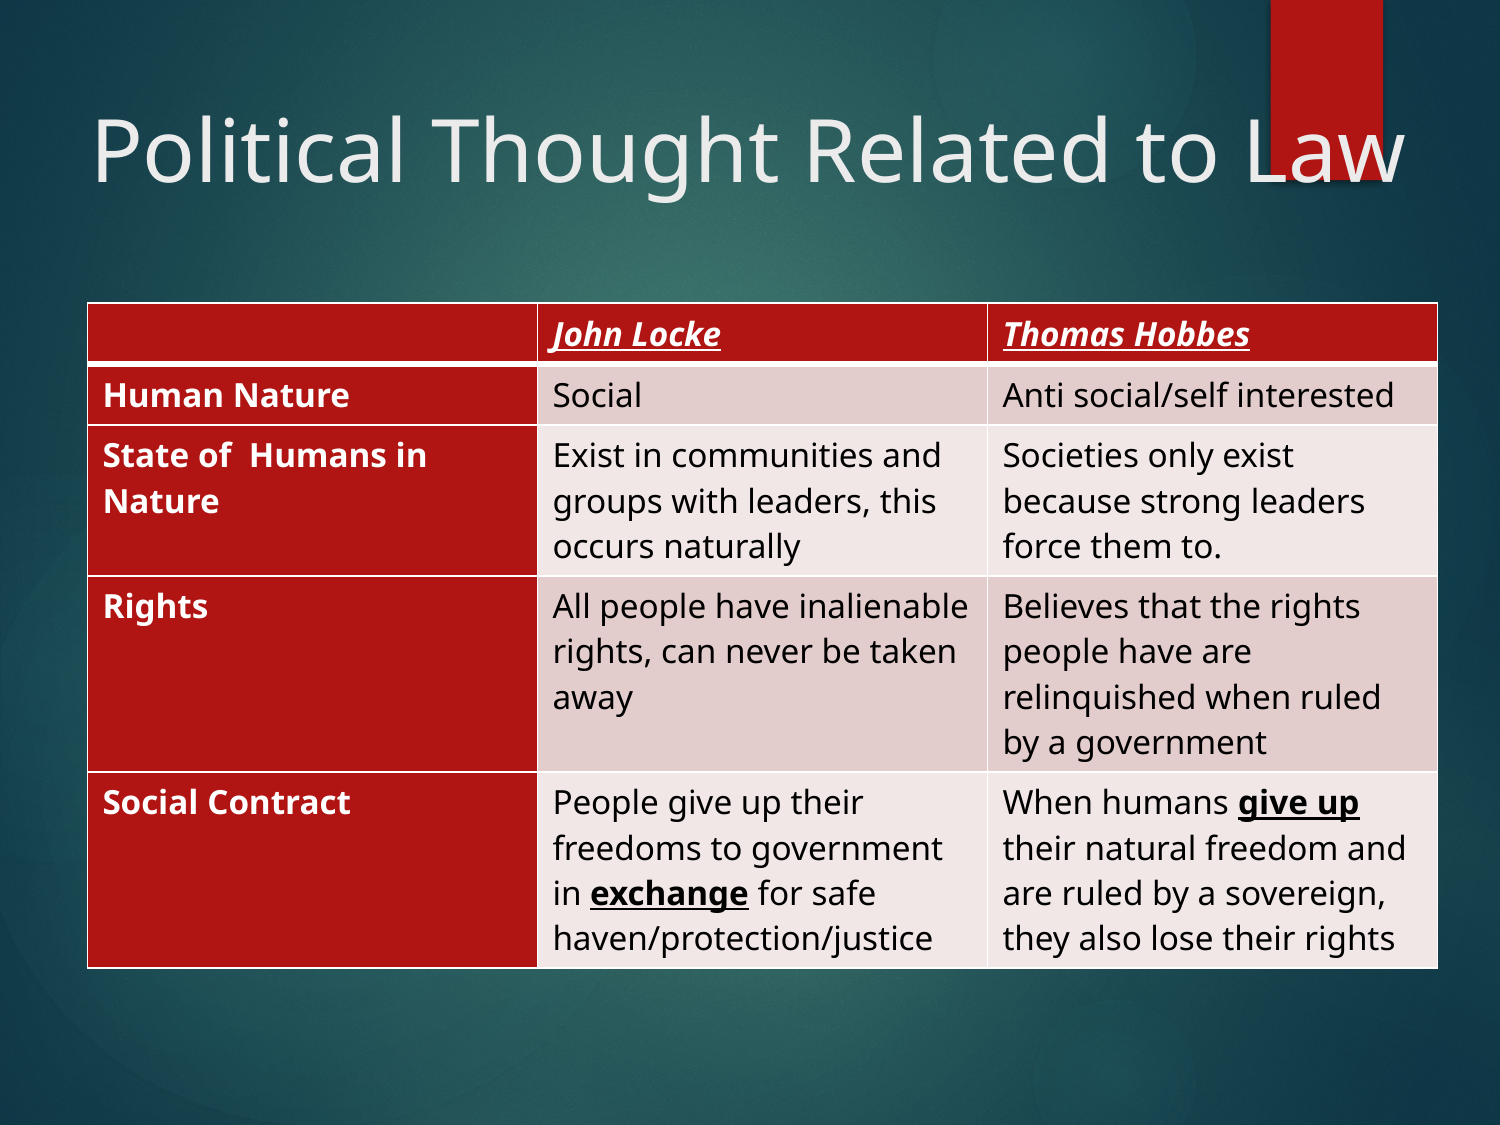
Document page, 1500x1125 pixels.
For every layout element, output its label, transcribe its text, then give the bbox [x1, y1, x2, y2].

table_header [88, 304, 537, 361]
table_cell Social Contract [88, 773, 537, 967]
table_cell Rights [88, 577, 537, 771]
table_cell Human Nature [88, 367, 537, 424]
table_cell When humans give up their natural freedom and are ruled by a sovereign, they also lose their rights [988, 773, 1437, 967]
table_header Thomas Hobbes [988, 304, 1437, 361]
table_cell Societies only exist because strong leaders force them to. [988, 426, 1437, 575]
table_cell People give up their freedoms to government in exchange for safe haven/protection/justice [538, 773, 987, 967]
table_cell All people have inalienable rights, can never be taken away [538, 577, 987, 771]
title Political Thought Related to Law [75, 87, 1425, 263]
table_cell Believes that the rights people have are relinquished when ruled by a government [988, 577, 1437, 771]
table_cell Social [538, 367, 987, 424]
table_cell Exist in communities and groups with leaders, this occurs naturally [538, 426, 987, 575]
table_cell State of Humans in Nature [88, 426, 537, 575]
table_header John Locke [538, 304, 987, 361]
table_cell Anti social/self interested [988, 367, 1437, 424]
